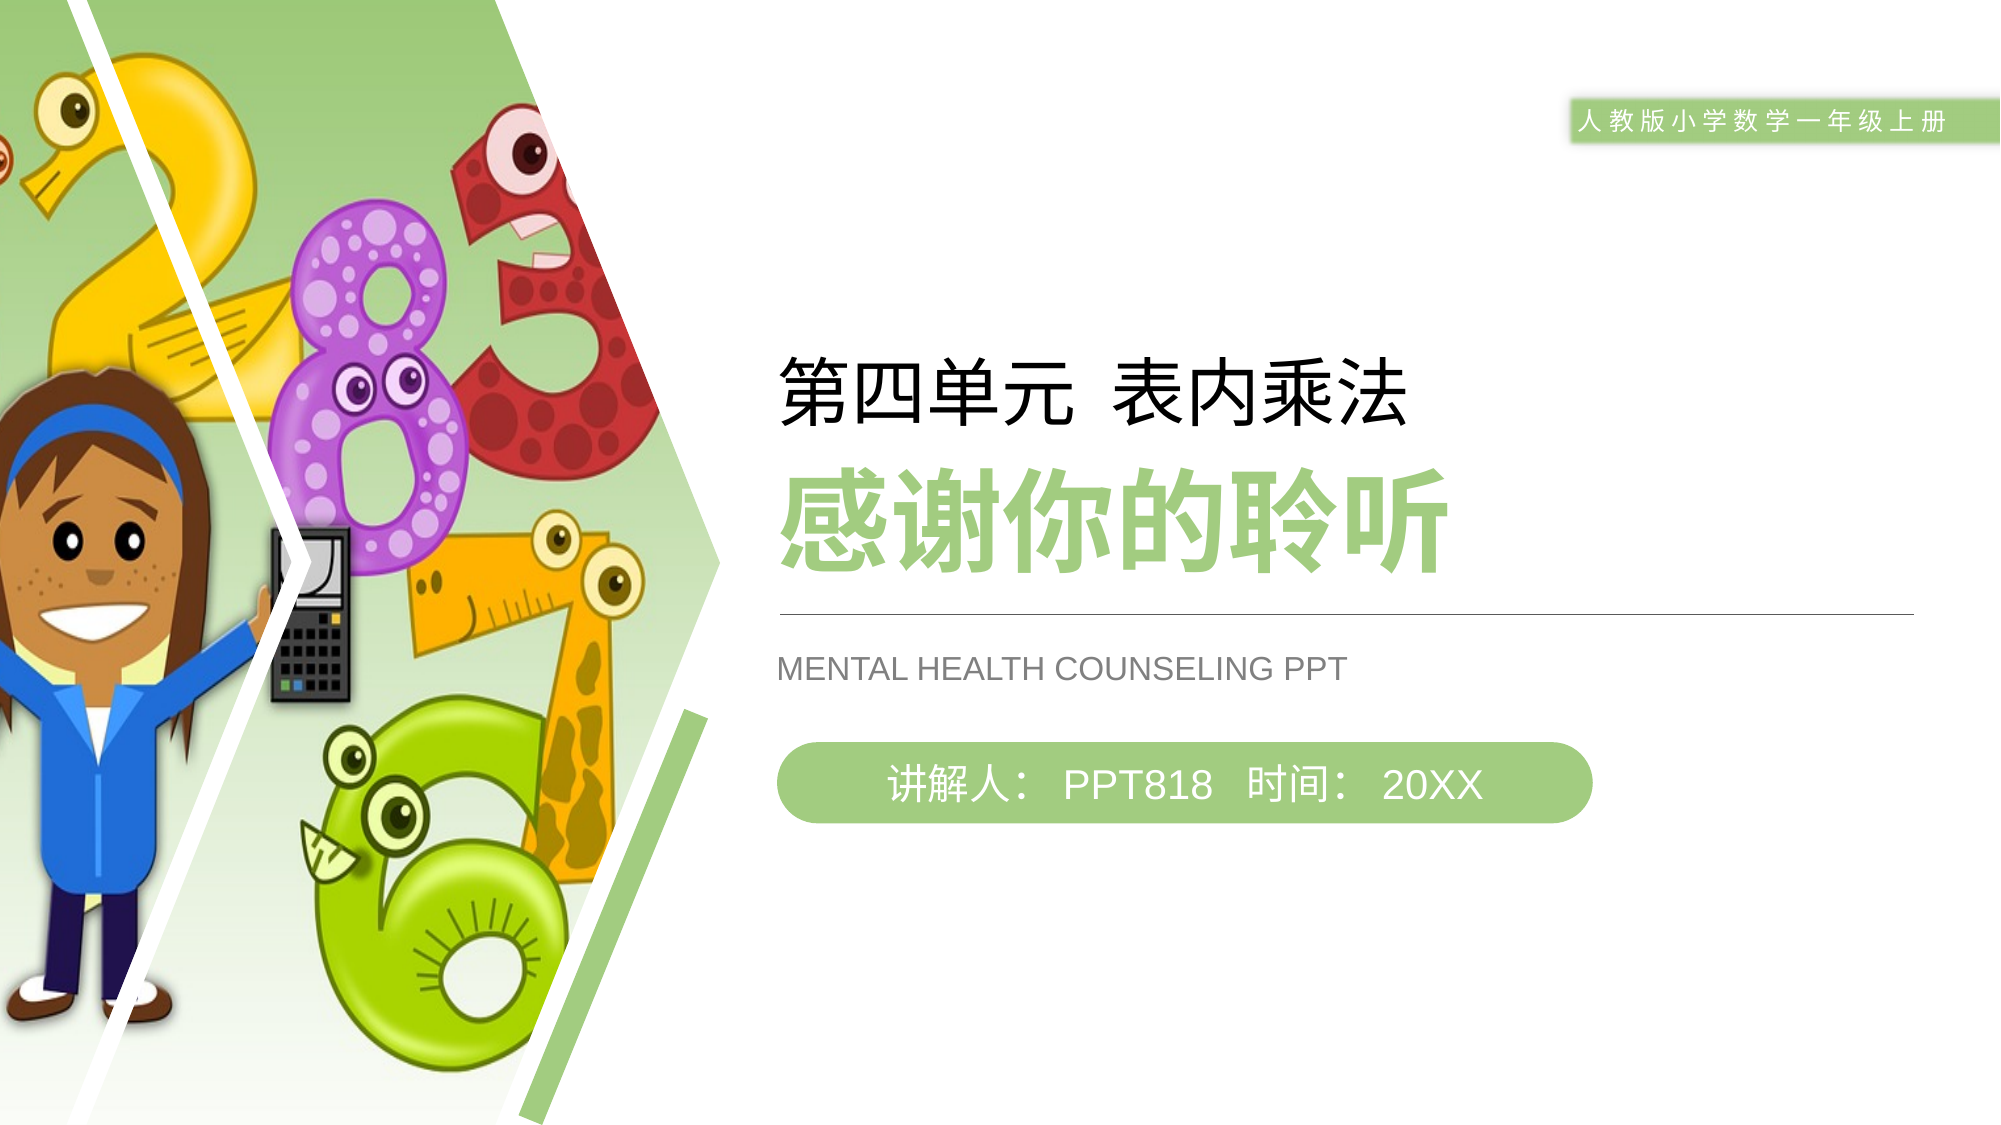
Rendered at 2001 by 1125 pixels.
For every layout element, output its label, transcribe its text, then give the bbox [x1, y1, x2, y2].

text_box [761, 347, 1933, 824]
picture [0, 0, 721, 1125]
text_box 人教版小学数学一年级上册 [1574, 102, 2000, 141]
